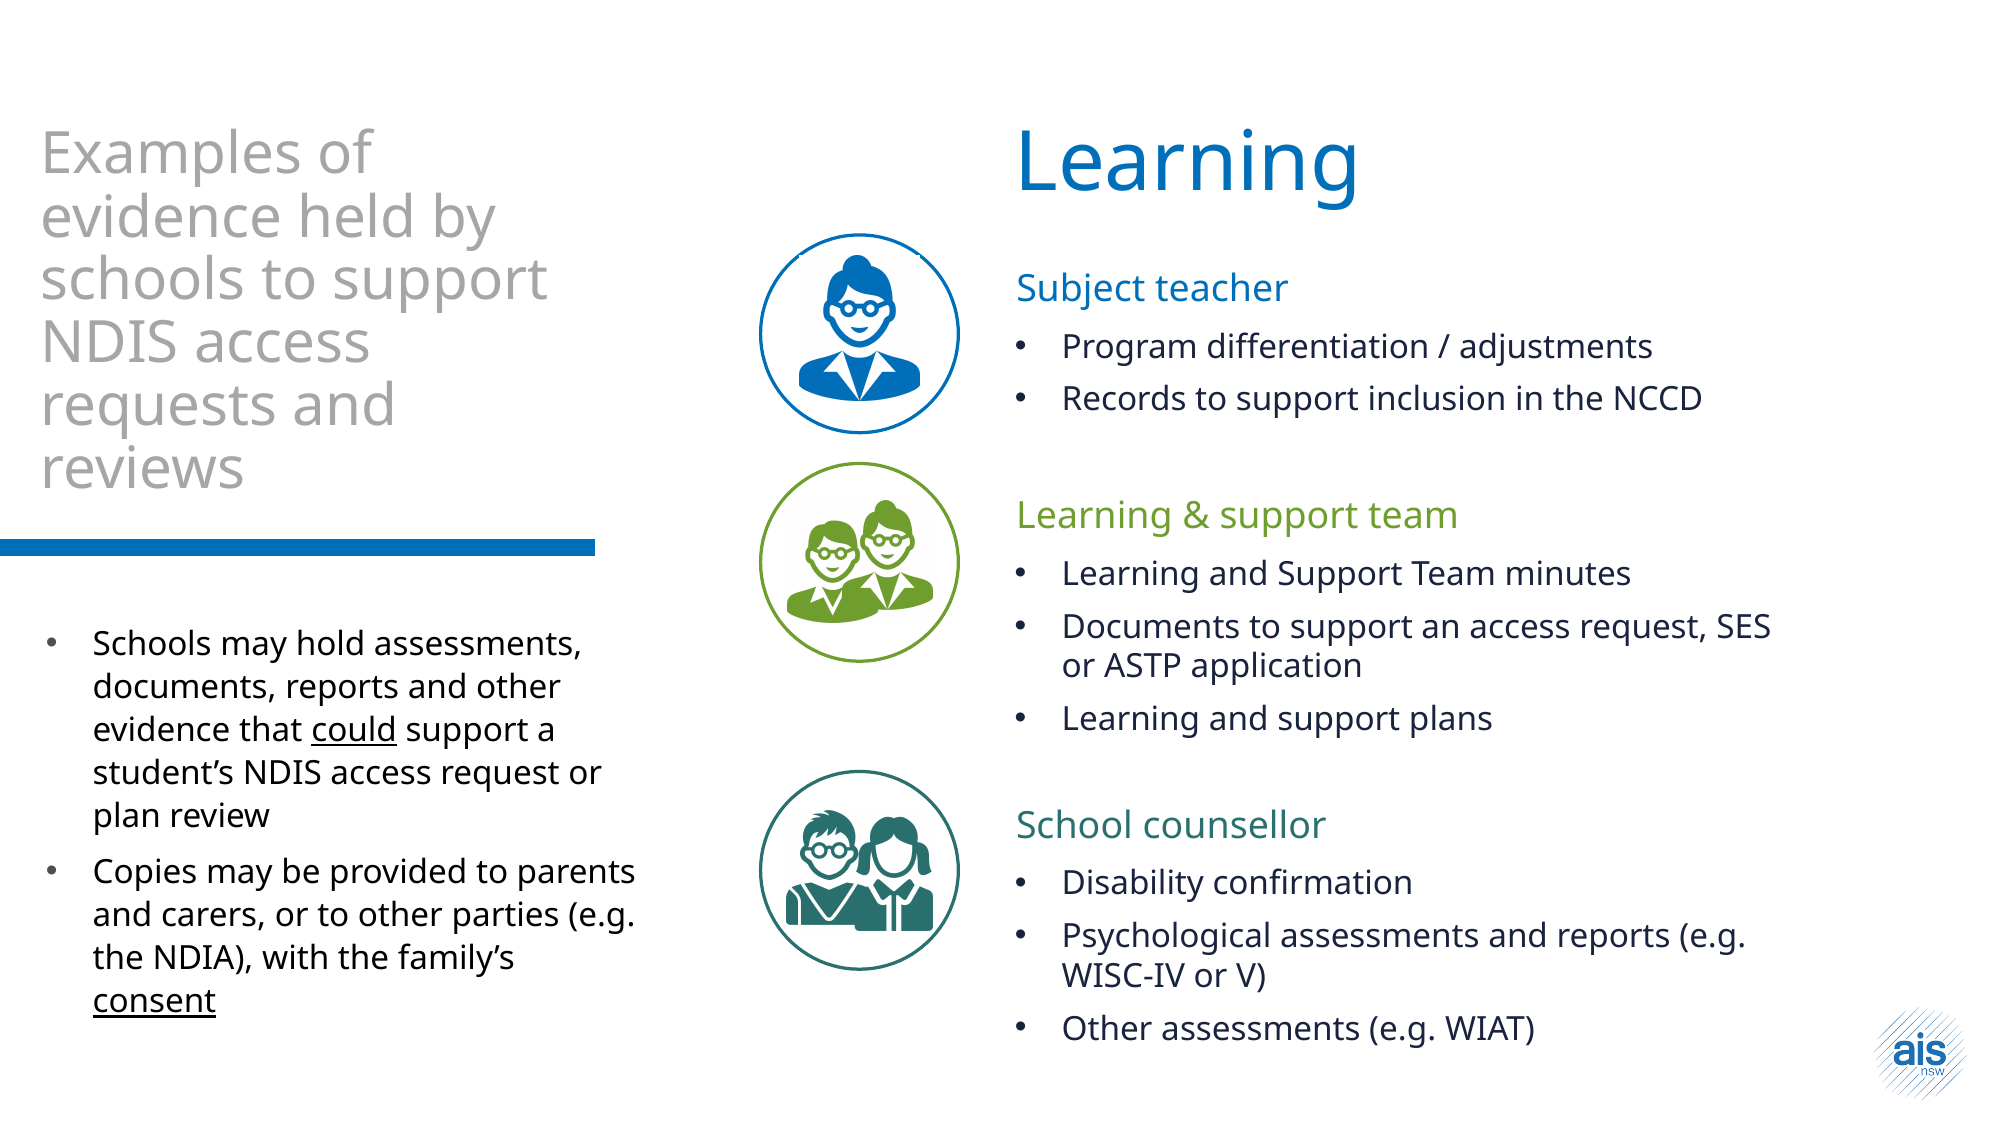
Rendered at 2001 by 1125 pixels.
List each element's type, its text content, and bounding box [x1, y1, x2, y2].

text_box Learning [1014, 111, 1529, 217]
picture [1874, 1007, 1967, 1100]
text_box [760, 234, 959, 433]
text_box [760, 771, 959, 970]
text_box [1014, 265, 1791, 419]
text_box Examples of evidence held by schools to support NDIS access requests and reviews [40, 116, 567, 509]
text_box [1014, 801, 1791, 1049]
text_box Schools may hold assessments, documents, reports and other evidence that could support a student’s NDIS access request or plan review Copies may be provided to parents and carers, or to other parties (e.g. the NDIA), with the family’s consent [31, 611, 656, 1027]
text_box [1014, 492, 1826, 740]
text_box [760, 463, 959, 662]
